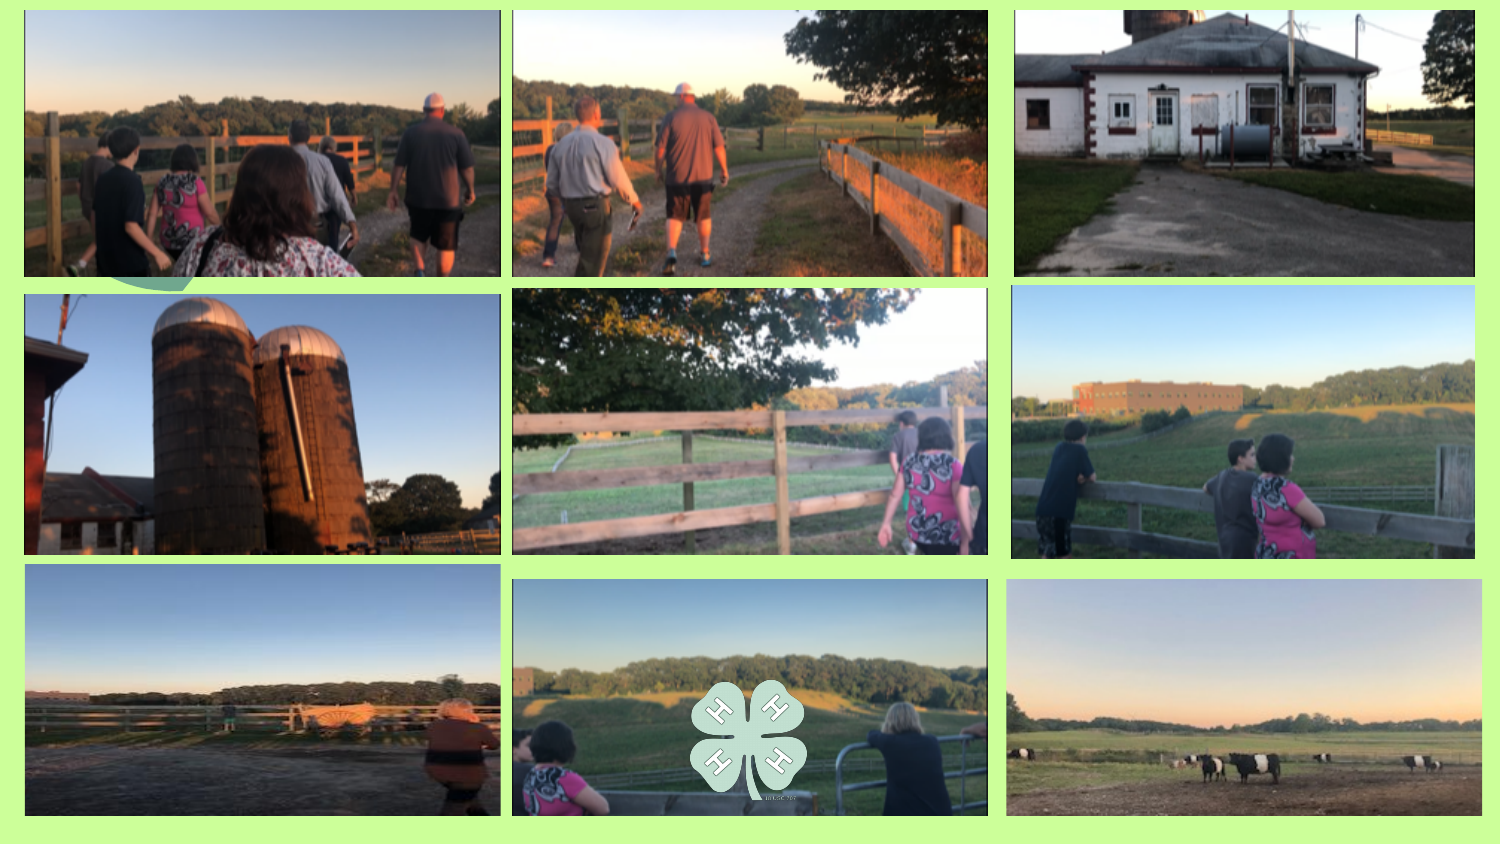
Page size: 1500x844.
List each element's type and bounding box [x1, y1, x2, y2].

picture [511, 288, 989, 556]
picture [24, 294, 501, 556]
picture [511, 579, 989, 816]
picture [511, 10, 989, 277]
picture [1014, 10, 1476, 277]
picture [24, 564, 501, 816]
picture [1006, 579, 1483, 816]
picture [24, 10, 501, 277]
picture [999, 285, 1476, 559]
